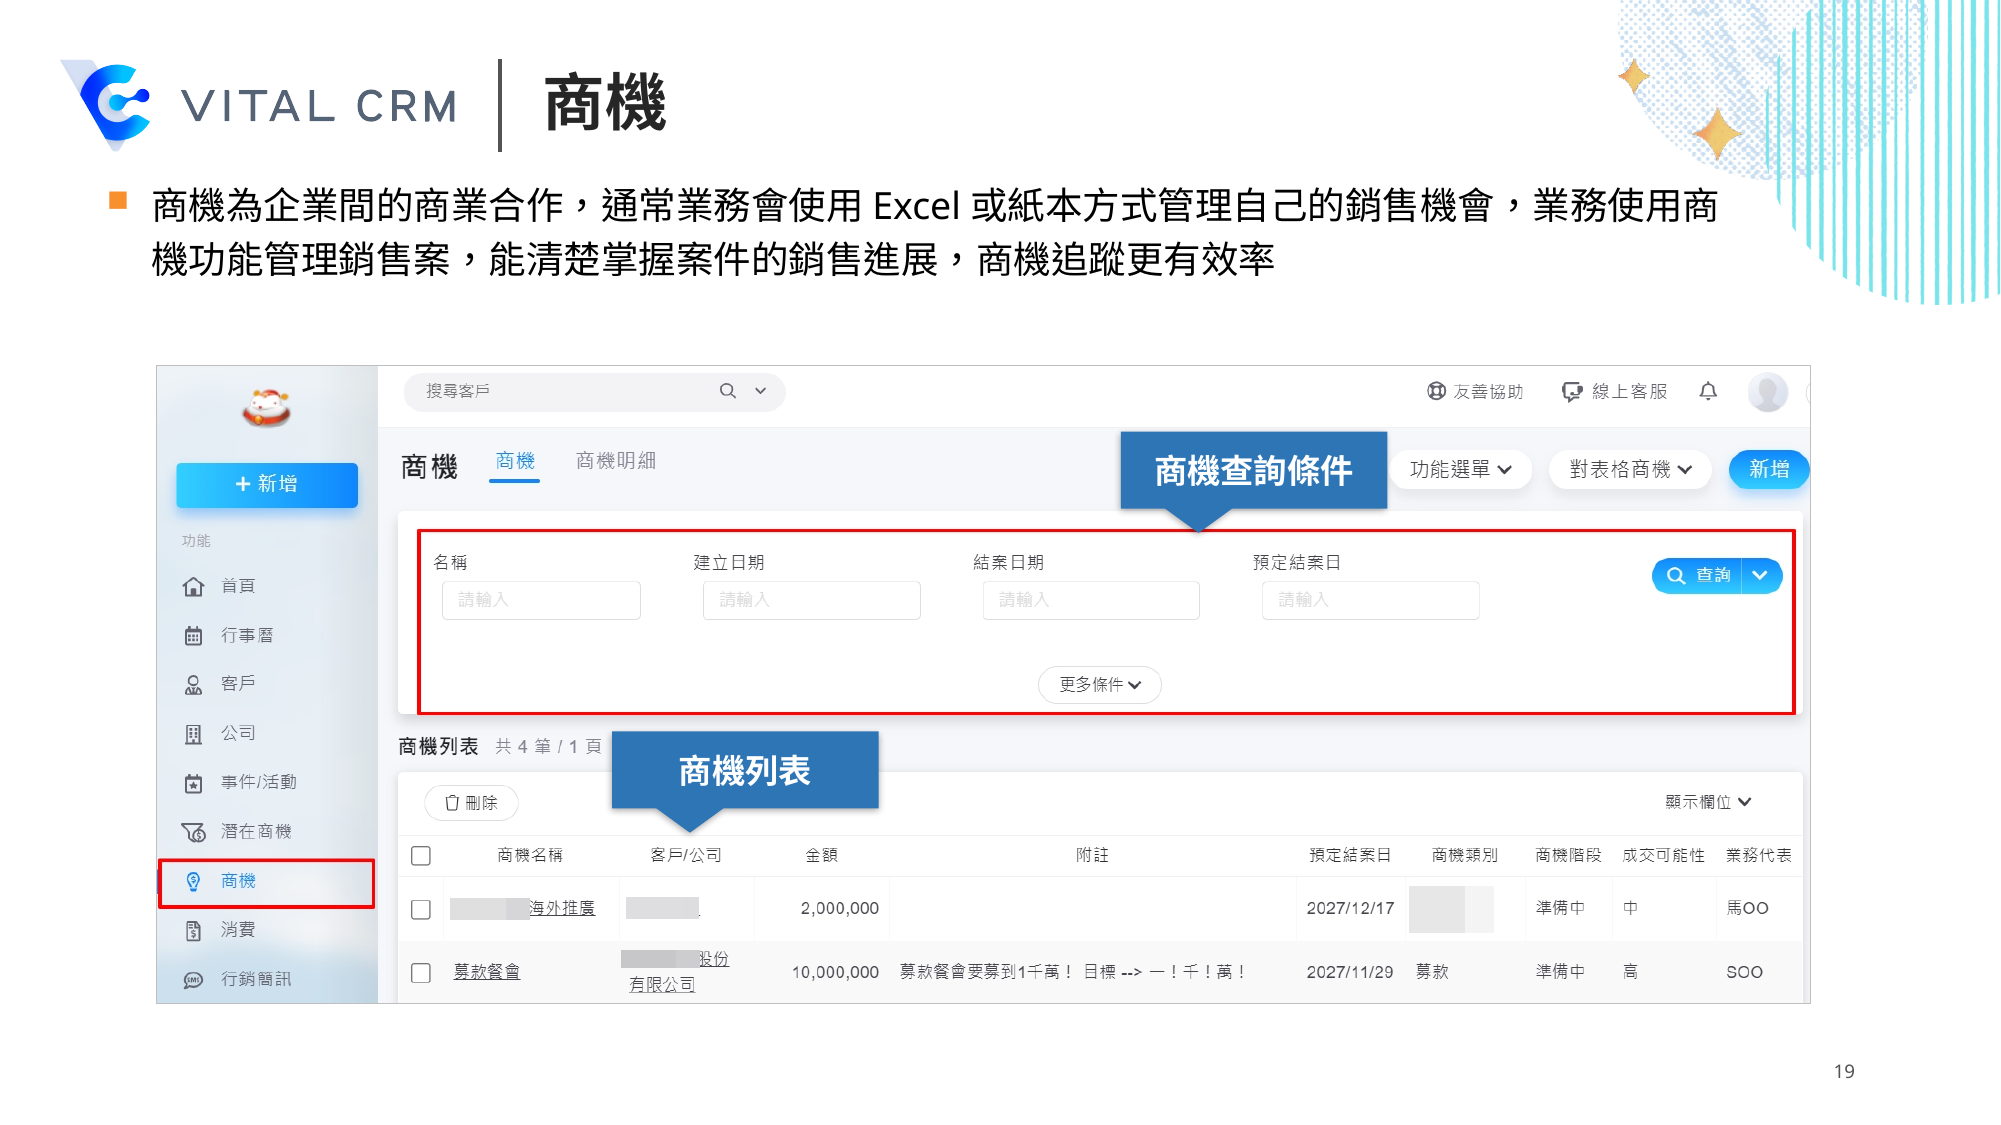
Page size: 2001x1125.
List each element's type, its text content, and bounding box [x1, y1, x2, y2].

picture [156, 365, 1811, 1004]
list 商機為企業間的商業合作，通常業務會使用Excel或紙本方式管理自己的銷售機會，業務使用商機功能管理銷售案，能清楚掌握案件的銷售進展，商機追蹤更有效率 [98, 164, 1758, 293]
picture [25, 28, 489, 183]
picture [1606, 0, 2001, 352]
slide_number 19 [1824, 1053, 1863, 1093]
title 商機 [534, 57, 1466, 154]
